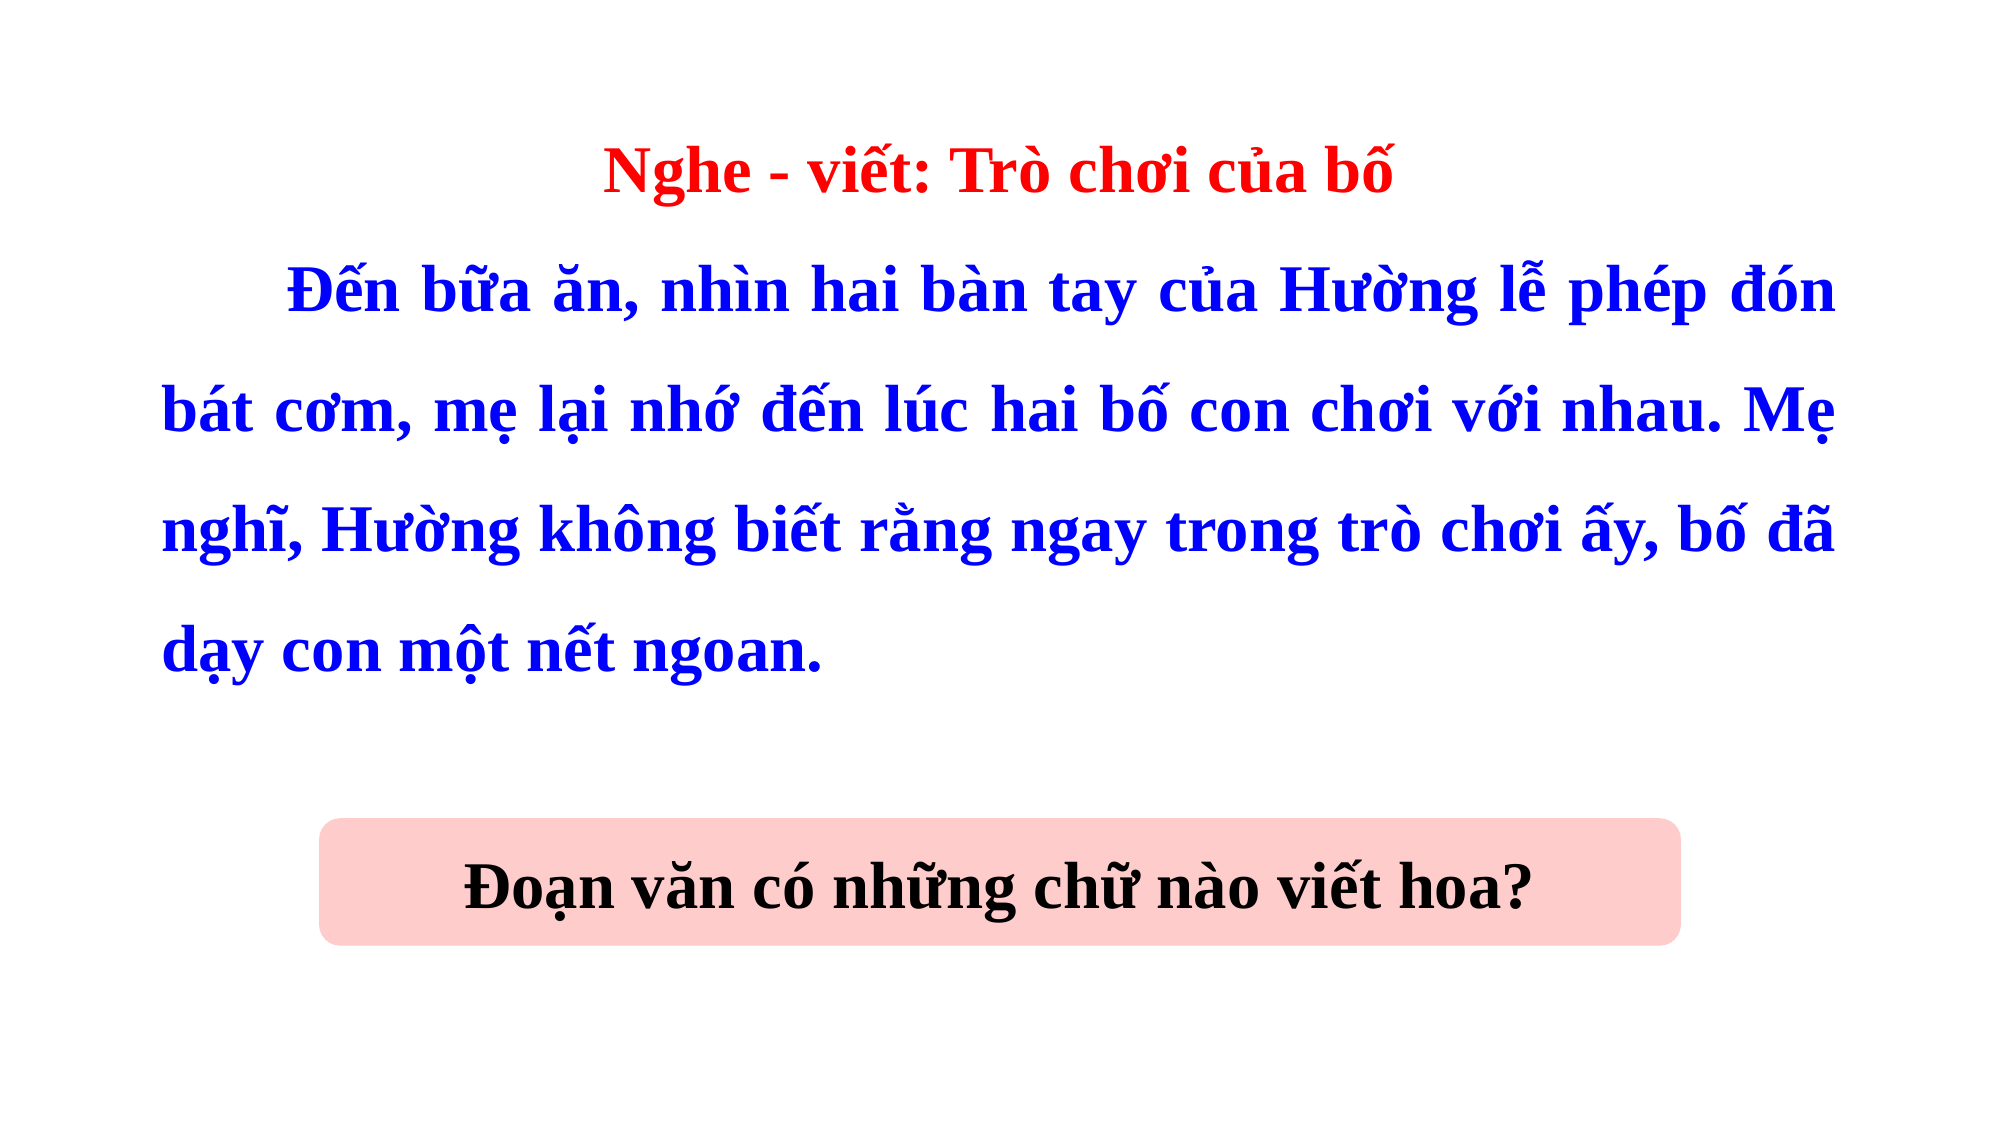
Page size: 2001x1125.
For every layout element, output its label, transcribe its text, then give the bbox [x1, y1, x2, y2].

text_box Nghe - viết: Trò chơi của bố Đến bữa ăn, nhìn hai bàn tay của Hường lễ phép đón bát cơm, mẹ lại nhớ đến lúc hai bố con chơi với nhau. Mẹ nghĩ, Hường không biết rằng ngay trong trò chơi ấy, bố đã dạy con một nết ngoan. [141, 77, 1859, 798]
text_box Đoạn văn có những chữ nào viết hoa? [317, 817, 1682, 947]
